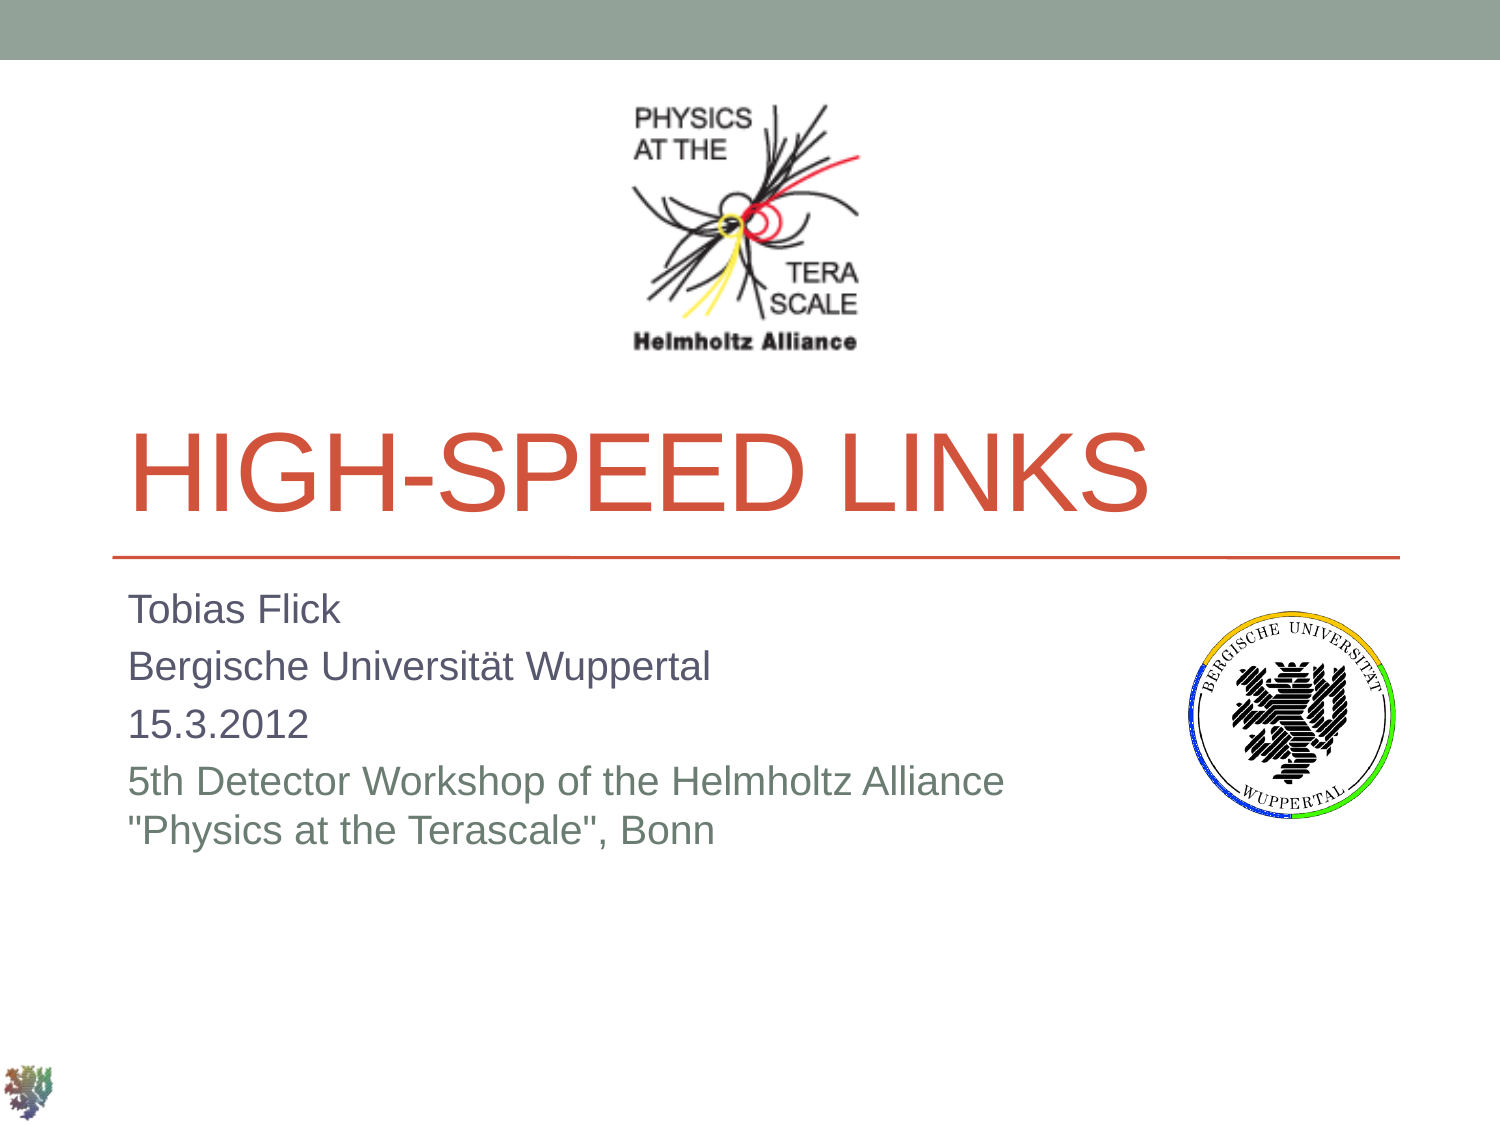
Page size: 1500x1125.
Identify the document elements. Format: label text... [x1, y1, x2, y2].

picture [1187, 611, 1396, 819]
picture [622, 93, 878, 357]
picture [0, 1061, 57, 1125]
subtitle Tobias Flick Bergische Universität Wuppertal 15.3.2012 5th Detector Workshop of the Helmholtz Alliance "Physics at the Terascale", Bonn [112, 575, 1163, 863]
title High-Speed Links [112, 224, 1400, 542]
